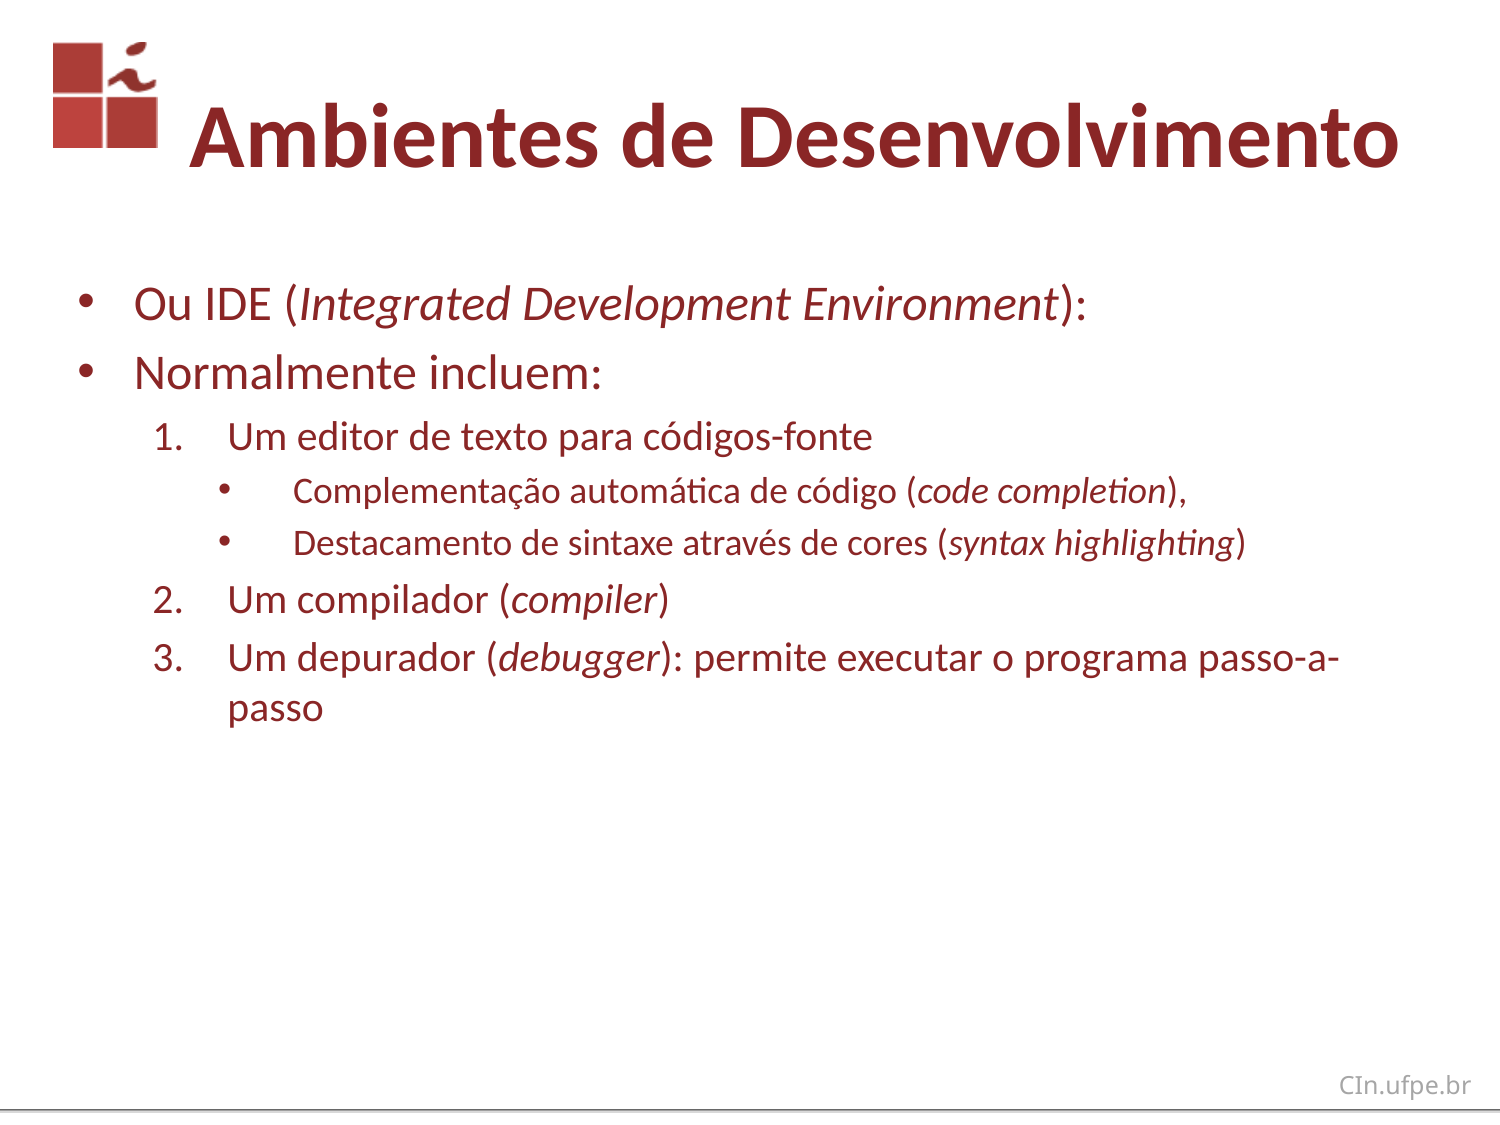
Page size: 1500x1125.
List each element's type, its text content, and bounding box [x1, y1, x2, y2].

list Ou IDE (Integrated Development Environment): Normalmente incluem: Um editor de texto para códigos-fonte Complementação automática de código (code completion), Destacamento de sintaxe através de cores (syntax highlighting) Um compilador (compiler) Um depurador (debugger): permite executar o programa passo-a-passo [62, 262, 1450, 1024]
title Ambientes de Desenvolvimento [174, 37, 1450, 225]
picture [53, 42, 158, 148]
picture [0, 1109, 1500, 1113]
